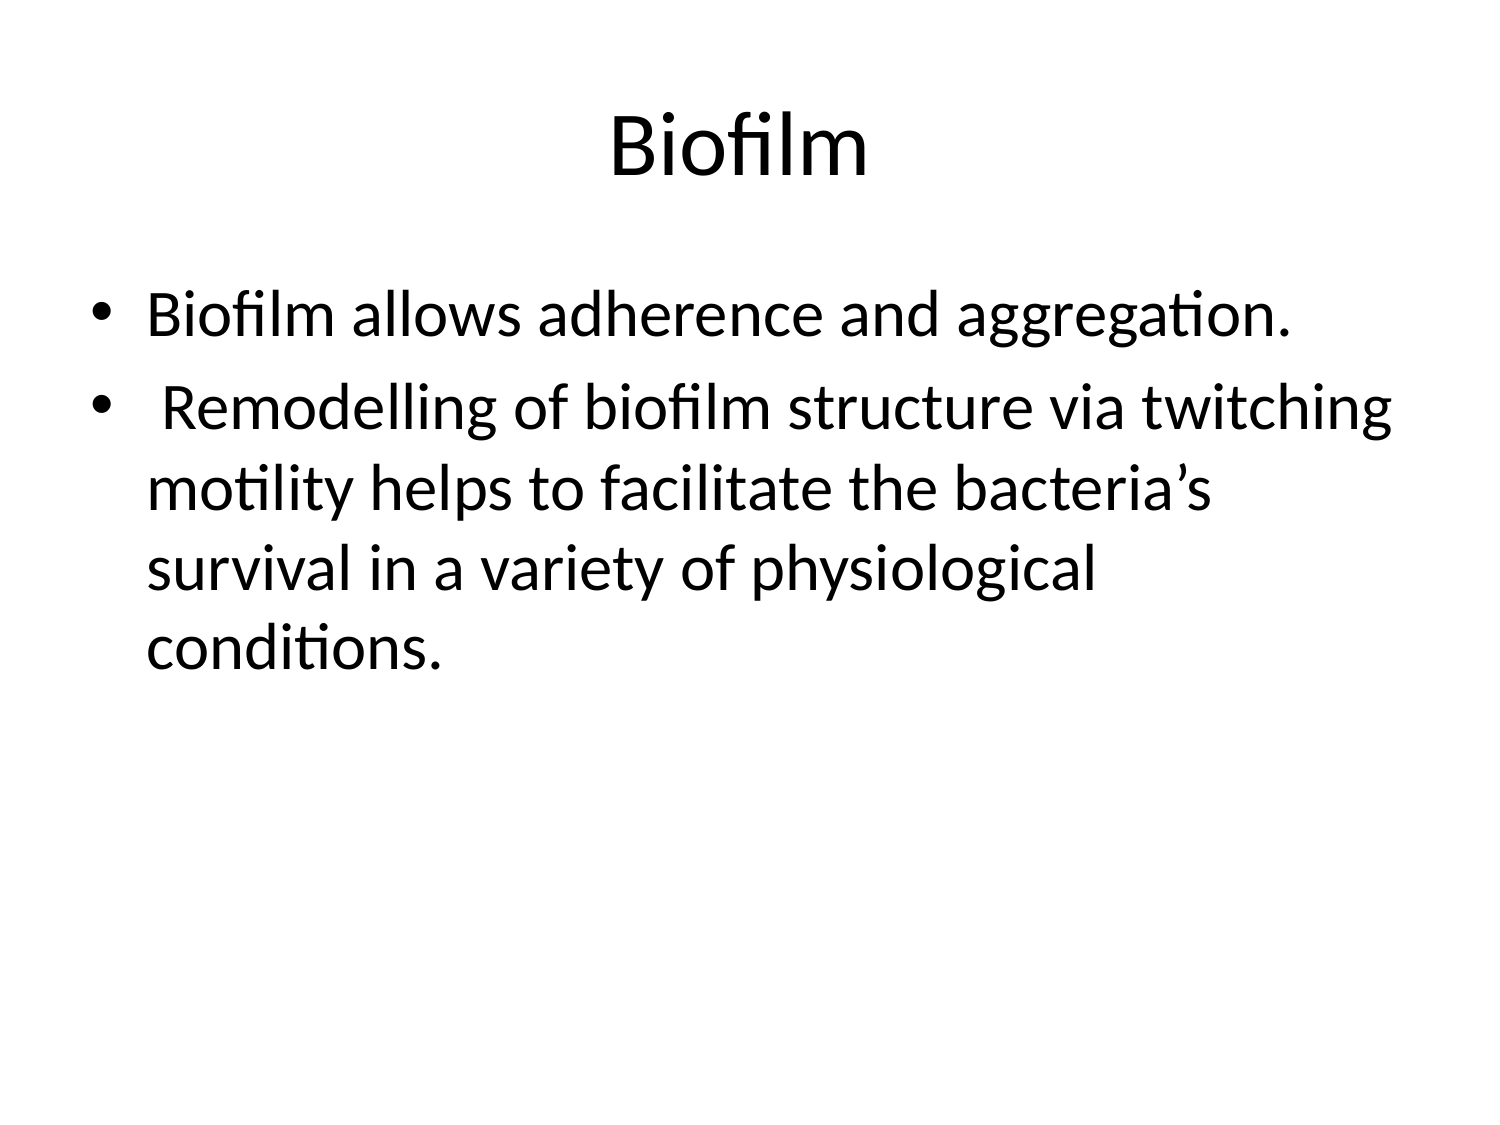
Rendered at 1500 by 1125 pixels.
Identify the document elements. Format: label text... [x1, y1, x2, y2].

title Biofilm [75, 45, 1425, 233]
list Biofilm allows adherence and aggregation. Remodelling of biofilm structure via twitching motility helps to facilitate the bacteria’s survival in a variety of physiological conditions. [75, 262, 1425, 1005]
